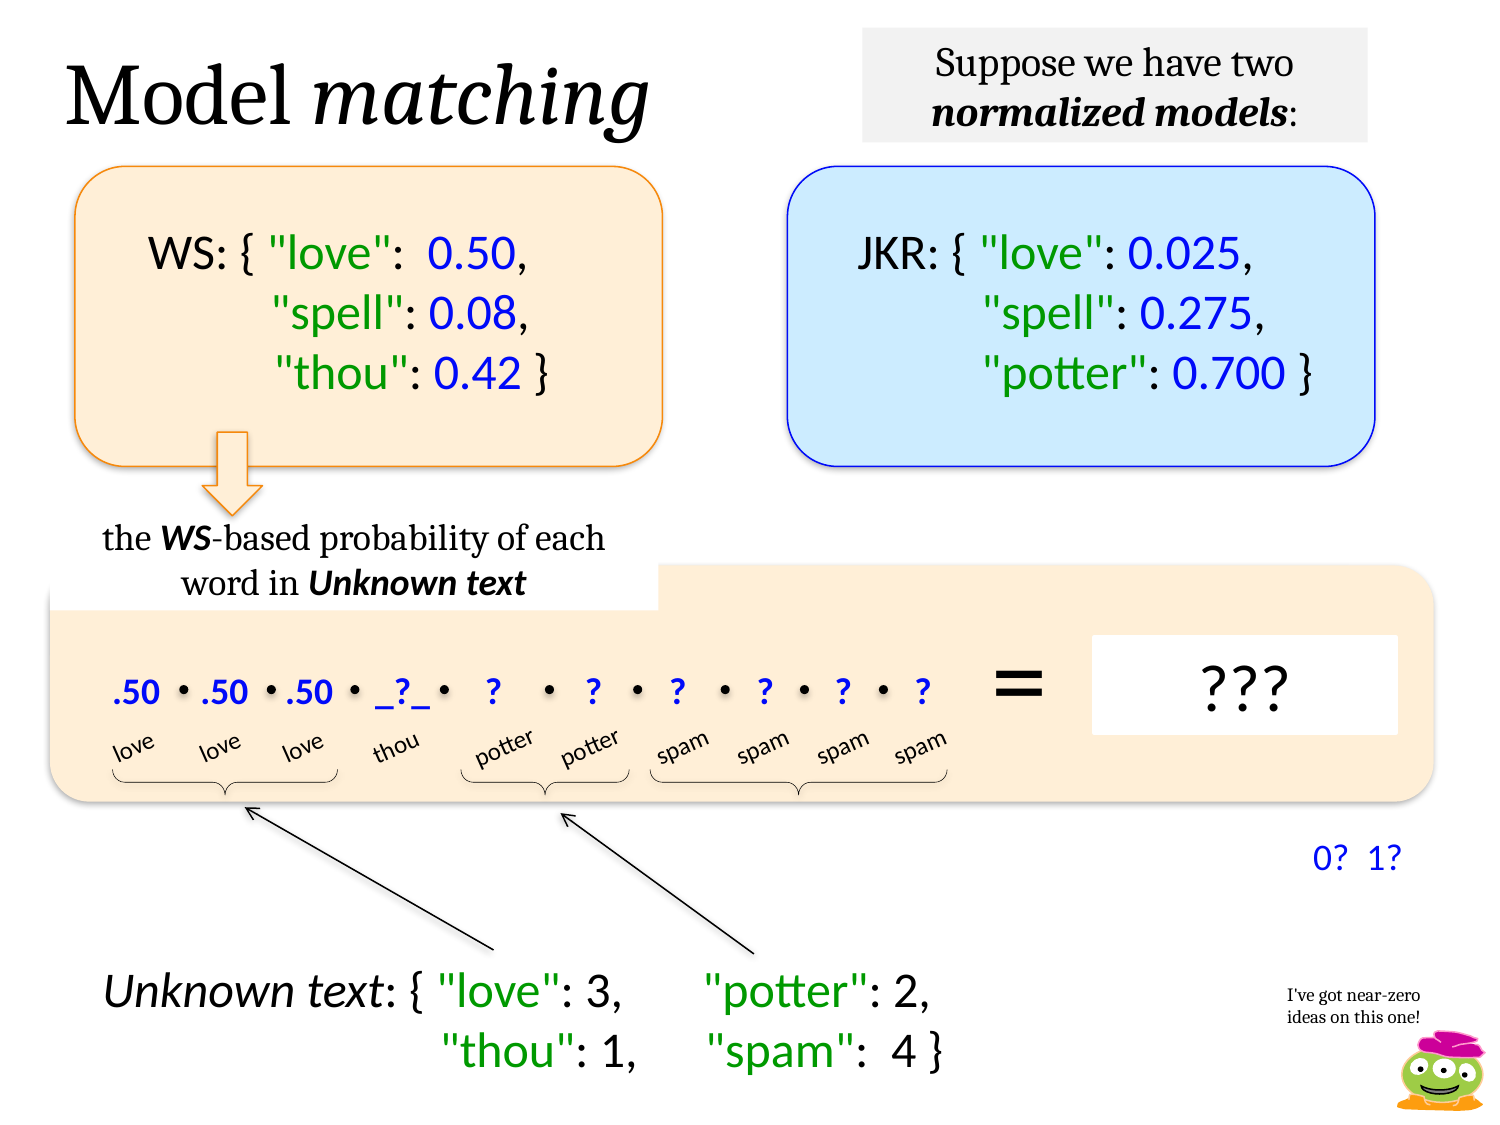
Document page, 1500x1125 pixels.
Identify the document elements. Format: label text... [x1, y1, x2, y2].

text_box ??? [1093, 637, 1397, 733]
text_box spam [634, 707, 725, 770]
text_box Suppose we have two normalized models: [862, 27, 1368, 143]
text_box .50 [185, 659, 264, 719]
text_box ? [819, 659, 867, 719]
text_box [799, 685, 809, 695]
text_box ? [654, 659, 702, 719]
text_box ? [569, 659, 618, 719]
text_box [1397, 1030, 1486, 1111]
text_box WS: { "love": 0.50, "spell": 0.08, "thou": 0.42 } [112, 212, 575, 408]
text_box = [976, 599, 1065, 750]
text_box Model matching [49, 29, 725, 150]
text_box [179, 685, 185, 695]
text_box [786, 165, 1376, 468]
text_box [647, 769, 950, 798]
text_box ? [469, 659, 518, 719]
text_box love [260, 719, 345, 767]
text_box potter [538, 706, 638, 767]
text_box [544, 685, 554, 695]
text_box love [177, 719, 262, 767]
text_box _?_ [360, 659, 445, 719]
text_box thou [350, 719, 440, 782]
text_box Unknown text: { "love": 3, "potter": 2, "thou": 1, "spam": 4 } [87, 949, 1013, 1085]
text_box potter [452, 706, 551, 768]
text_box [633, 685, 643, 695]
text_box [110, 769, 340, 798]
text_box spam [714, 707, 805, 767]
text_box the WS-based probability of each word in Unknown text [49, 505, 659, 611]
text_box [201, 431, 264, 517]
text_box ? [741, 659, 789, 719]
text_box spam [794, 707, 885, 767]
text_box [244, 806, 494, 951]
text_box love [91, 719, 176, 773]
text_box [560, 812, 755, 955]
text_box 0? 1? [1298, 825, 1418, 886]
text_box [74, 165, 664, 468]
text_box [720, 685, 730, 695]
text_box .50 [270, 659, 349, 719]
text_box [350, 685, 360, 695]
text_box spam [871, 707, 968, 767]
text_box [878, 685, 888, 695]
text_box [49, 564, 1435, 803]
text_box I've got near-zero ideas on this one! [1262, 974, 1446, 1035]
text_box .50 [97, 659, 175, 719]
text_box ? [899, 659, 947, 719]
text_box [458, 769, 632, 798]
text_box JKR: { "love": 0.025, "spell": 0.275, "potter": 0.700 } [842, 212, 1393, 408]
